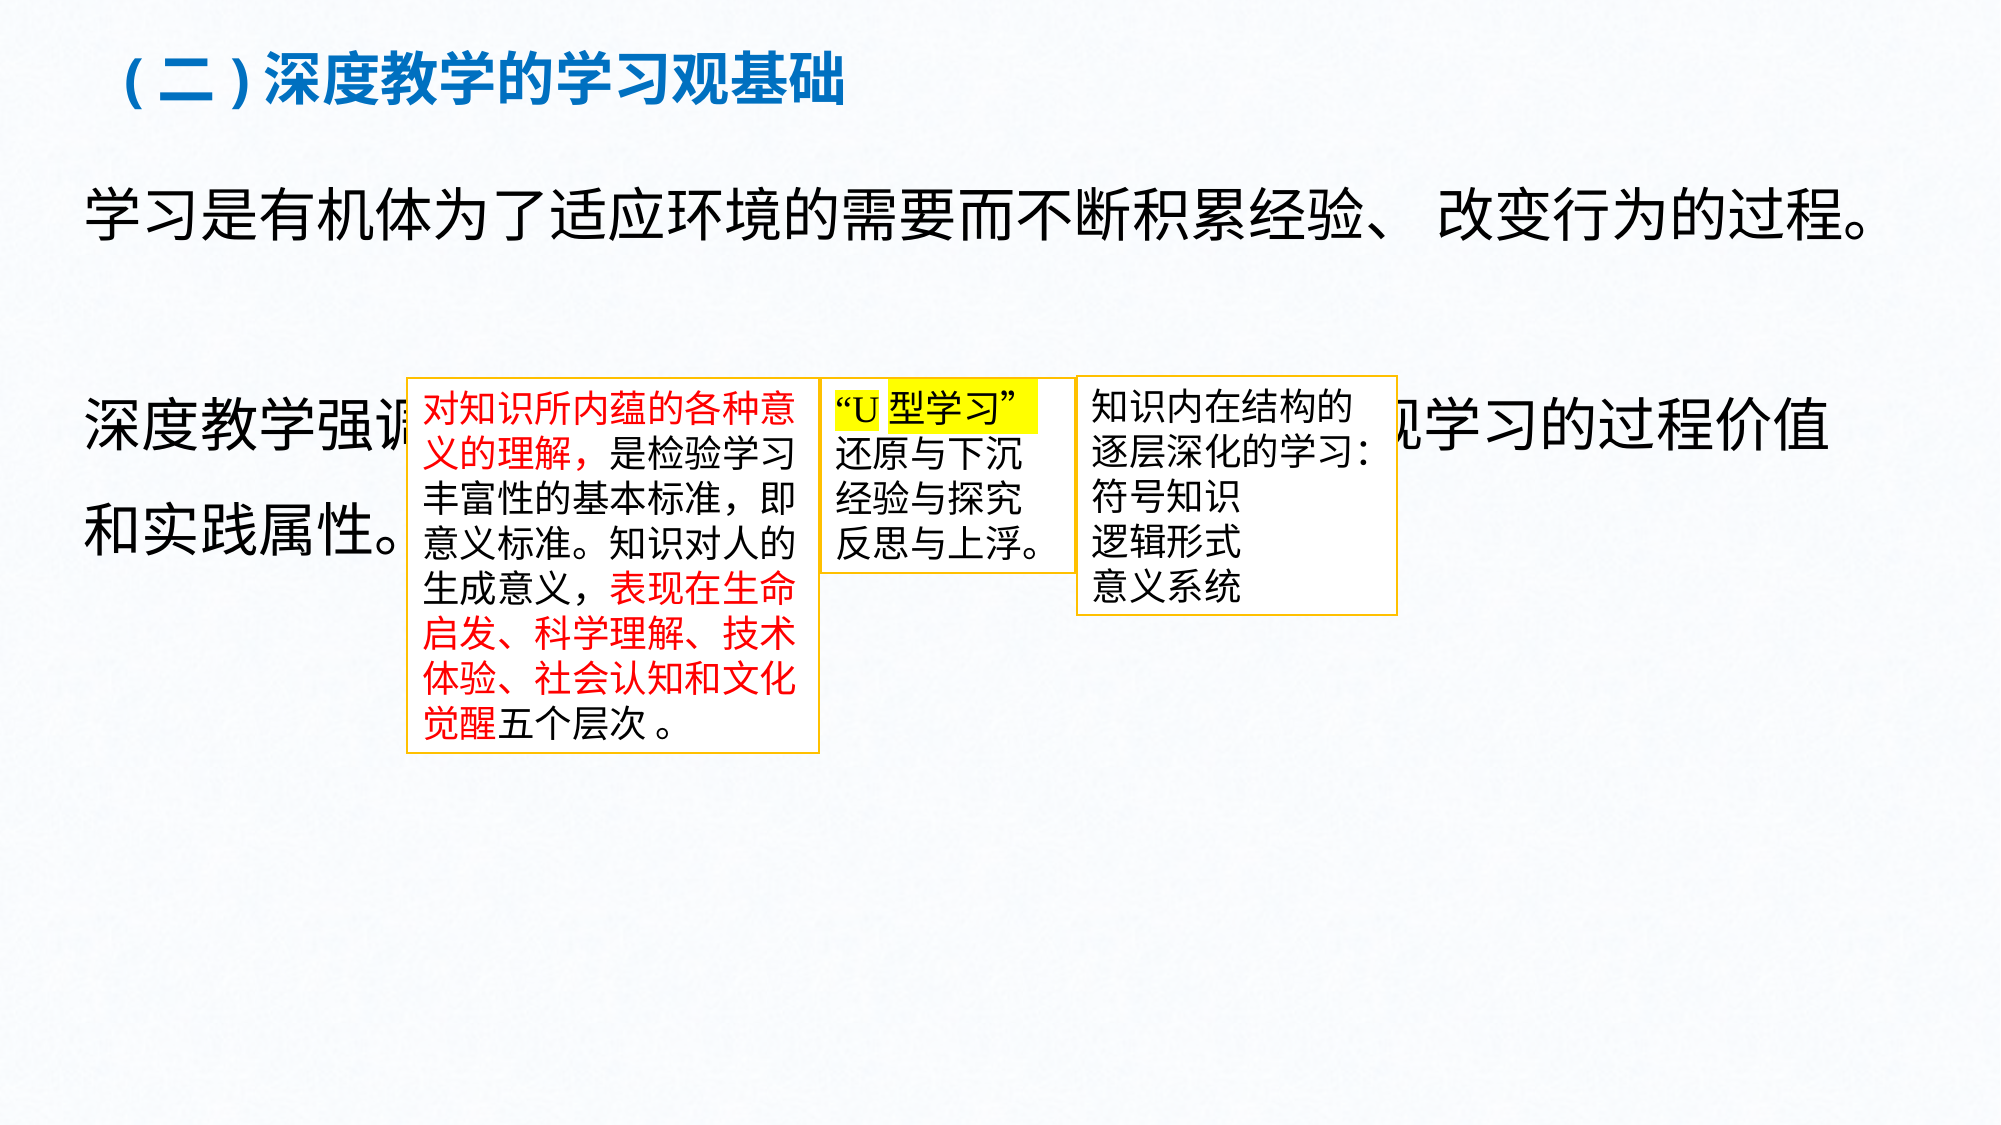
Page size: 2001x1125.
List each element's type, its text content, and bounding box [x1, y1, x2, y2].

text_box 对知识所内蕴的各种意义的理解，是检验学习丰富性的基本标准，即意义标准。知识对人的生成意义，表现在生命启发、科学理解、技术体验、社会认知和文化觉醒五个层次 。 [406, 377, 820, 754]
text_box 知识内在结构的逐层深化的学习： 符号知识 逻辑形式 意义系统 [1076, 375, 1398, 616]
text_box (二)深度教学的学习观基础 [109, 34, 882, 120]
text_box 学习是有机体为了适应环境的需要而不断积累经验、 改变行为的过程。 深度教学强调学习的丰富性、沉浸性和层进性，实现学习的过程价值和实践属性。 [68, 135, 1885, 571]
text_box “U型学习” 还原与下沉 经验与探究 反思与上浮。 [820, 377, 1076, 574]
